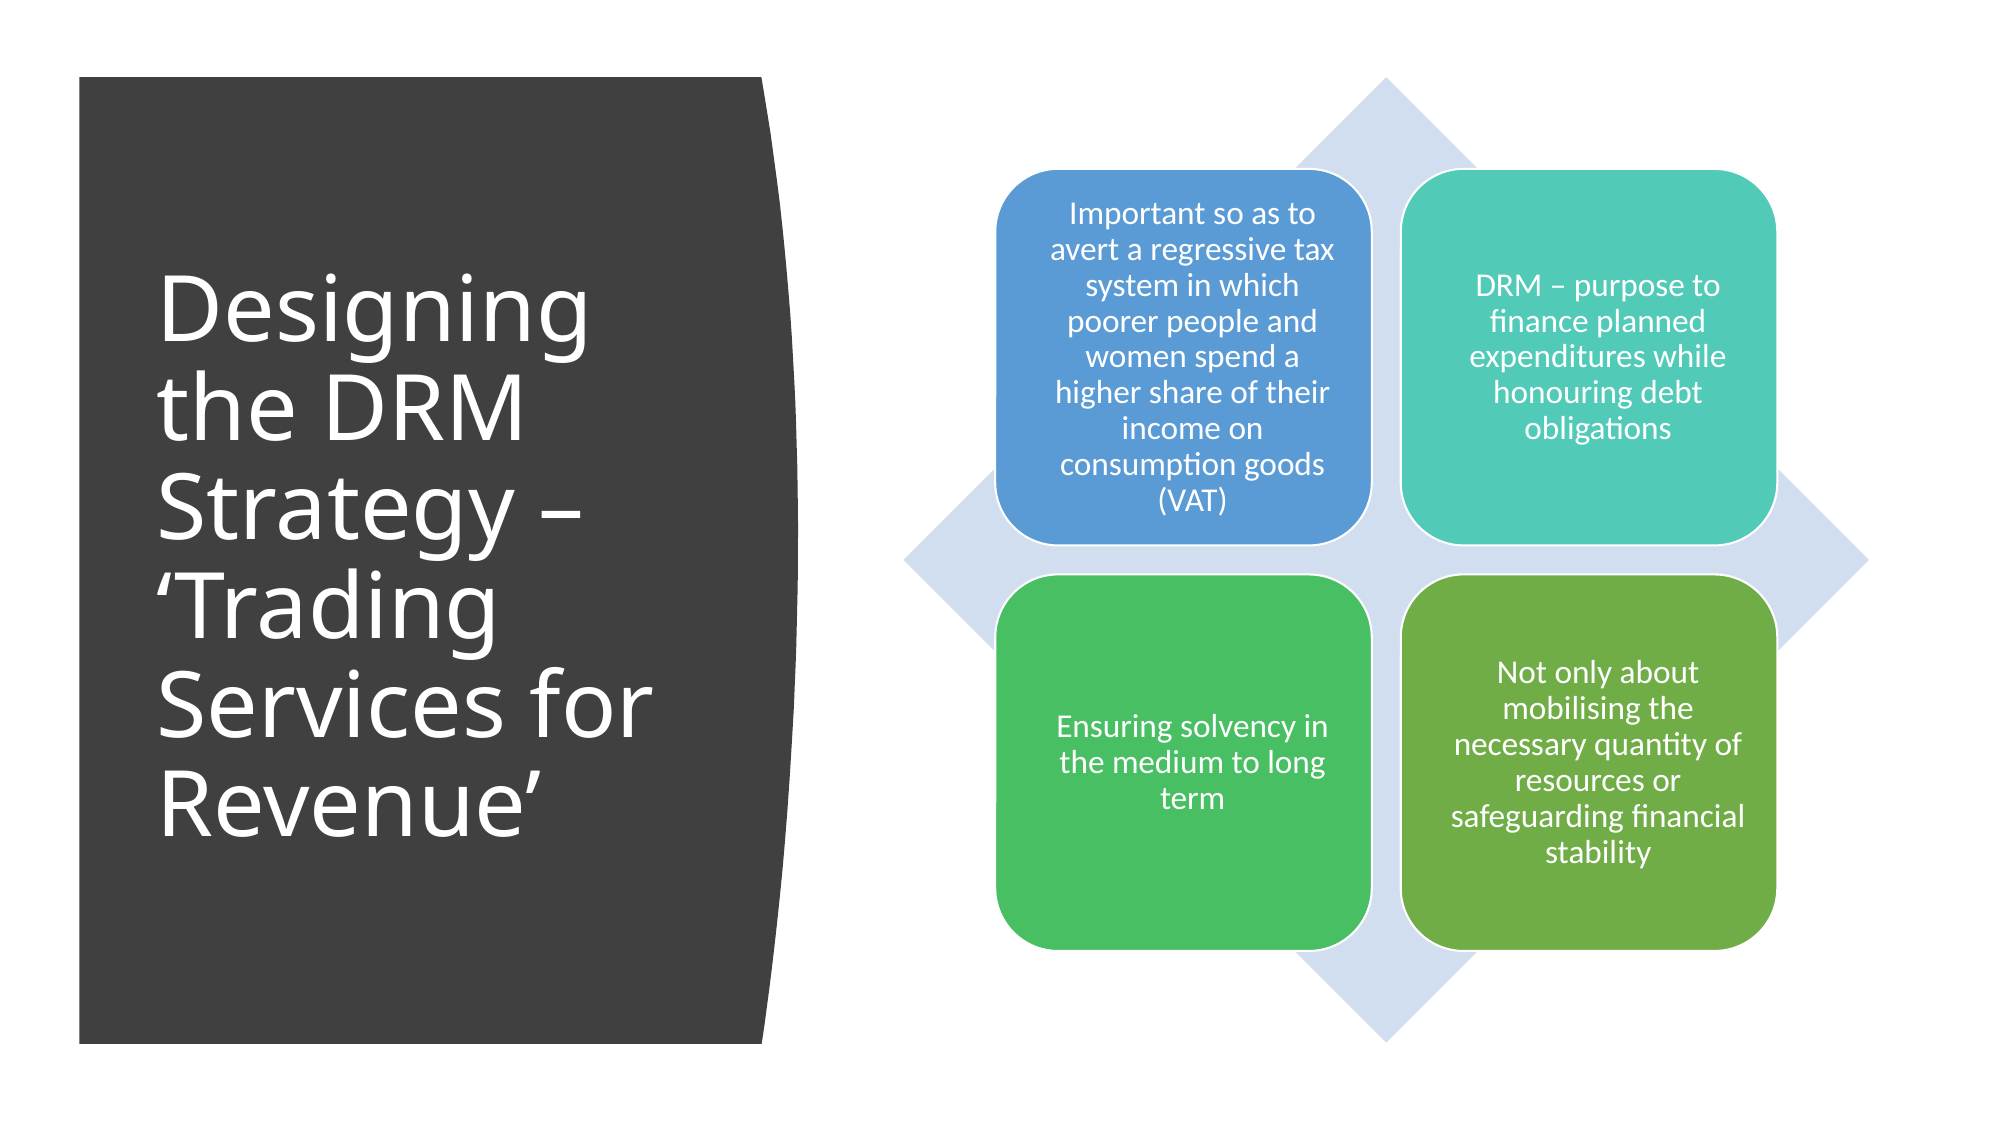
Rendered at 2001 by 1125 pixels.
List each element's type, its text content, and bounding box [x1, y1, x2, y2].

text_box [78, 76, 800, 1045]
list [852, 77, 1921, 1043]
title Designing the DRM Strategy – ‘Trading Services for Revenue’ [141, 166, 702, 953]
